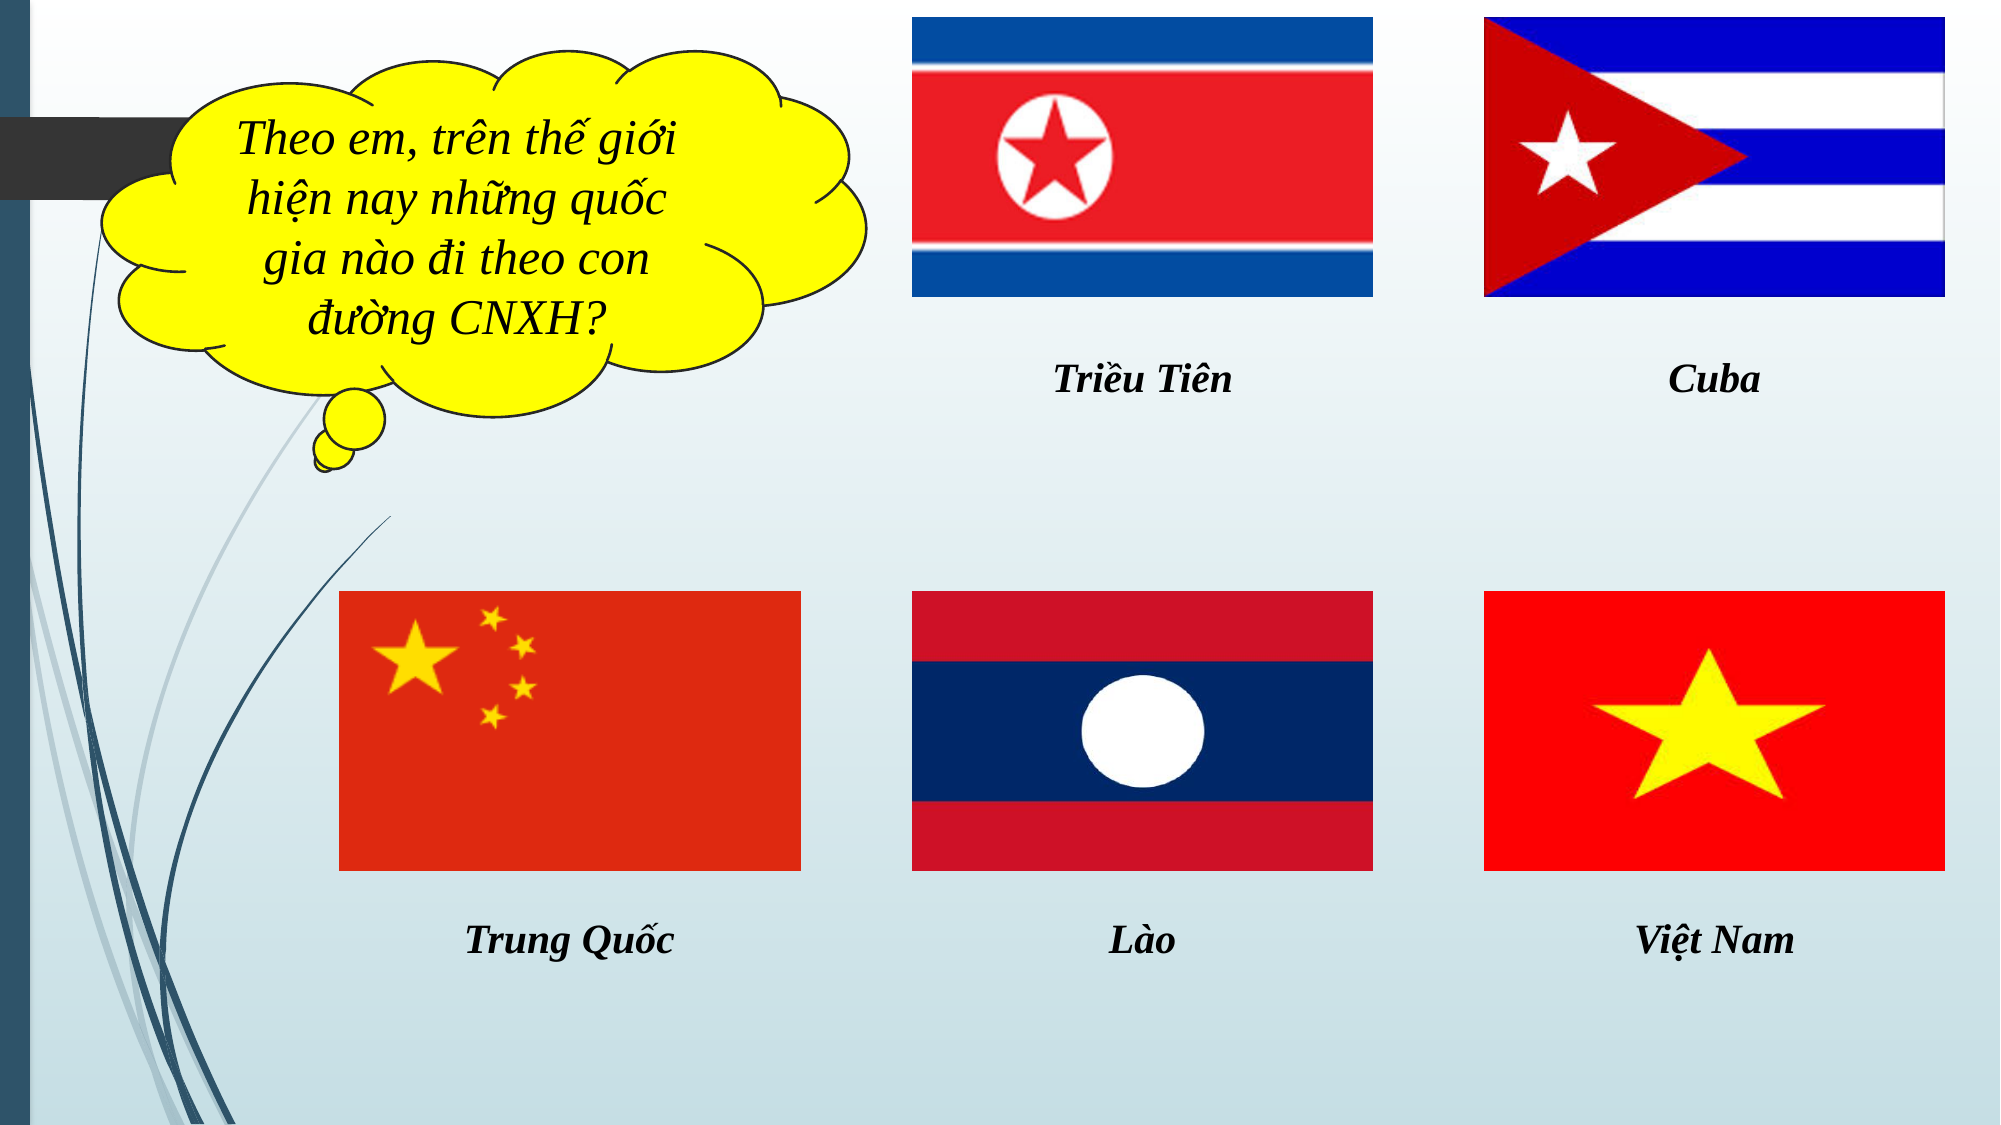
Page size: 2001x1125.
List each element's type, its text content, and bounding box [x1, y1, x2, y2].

picture [1484, 591, 1946, 871]
text_box Trung Quốc [339, 904, 800, 970]
text_box Triều Tiên [912, 343, 1373, 408]
picture [338, 591, 801, 871]
text_box Việt Nam [1484, 904, 1945, 970]
text_box Theo em, trên thế giới hiện nay những quốc gia nào đi theo con đường CNXH? [100, 49, 868, 474]
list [1484, 17, 1946, 297]
text_box Lào [912, 904, 1373, 970]
text_box Cuba [1484, 343, 1945, 409]
picture [912, 17, 1373, 297]
picture [912, 591, 1373, 871]
